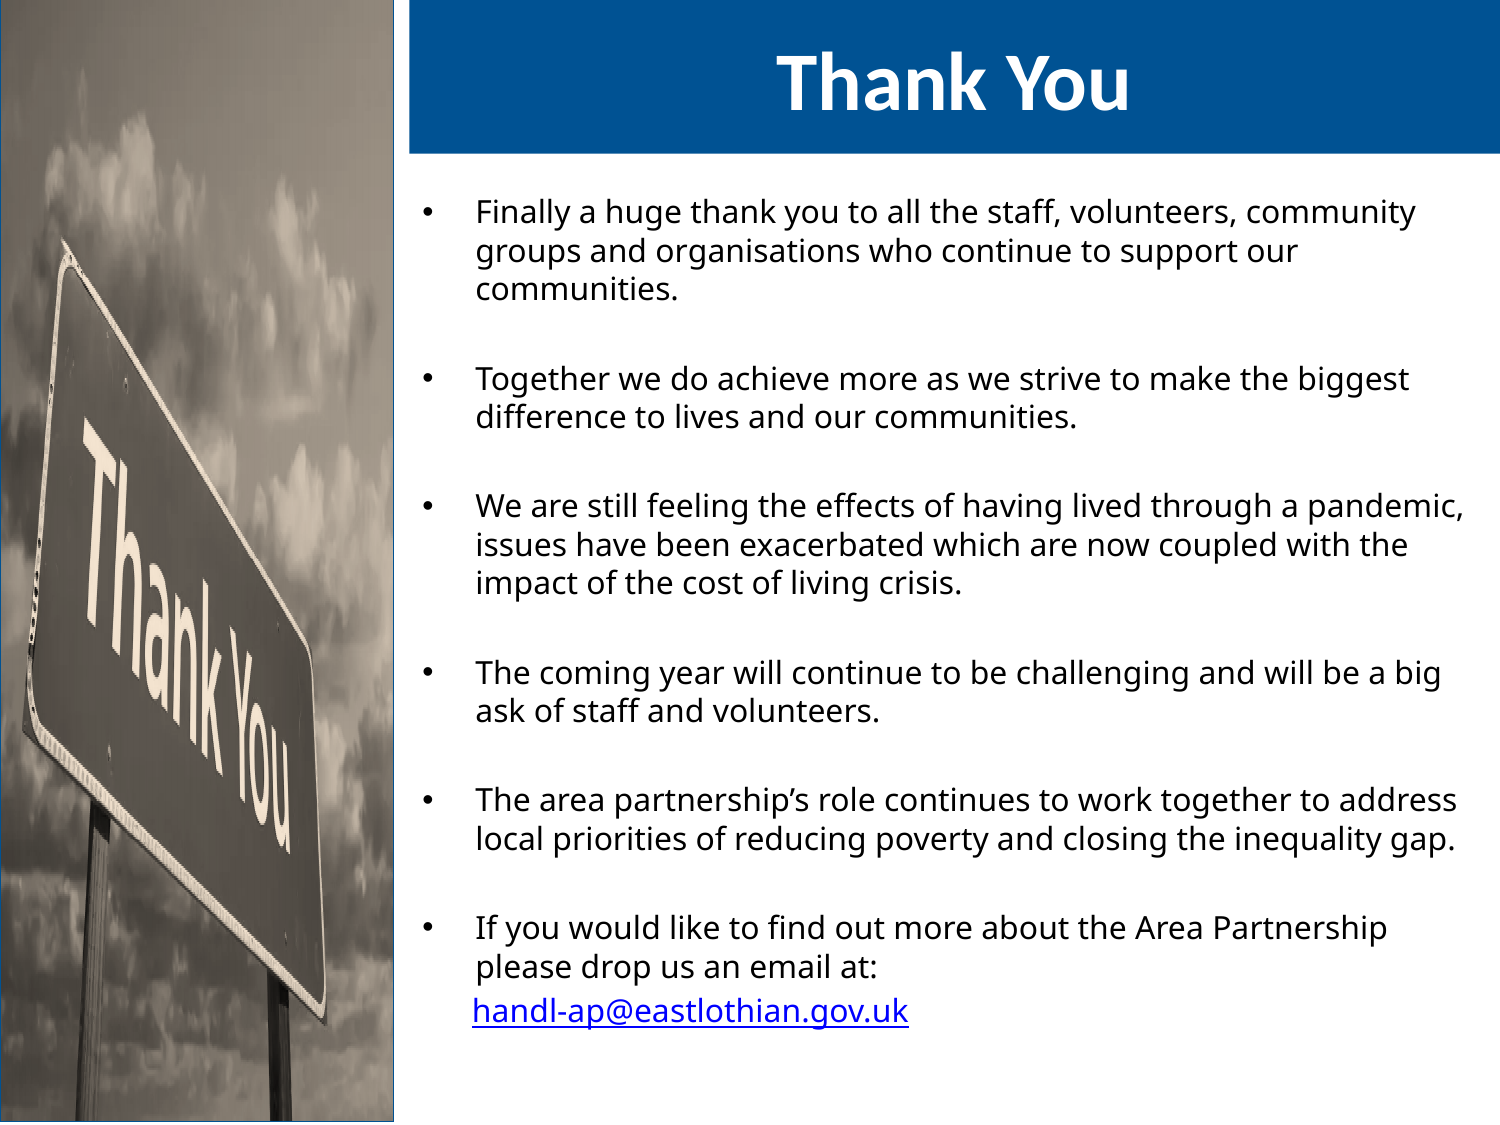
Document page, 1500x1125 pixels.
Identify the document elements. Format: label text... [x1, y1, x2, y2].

list Finally a huge thank you to all the staff, volunteers, community groups and organisations who continue to support our communities. Together we do achieve more as we strive to make the biggest difference to lives and our communities. We are still feeling the effects of having lived through a pandemic, issues have been exacerbated which are now coupled with the impact of the cost of living crisis. The coming year will continue to be challenging and will be a big ask of staff and volunteers. The area partnership’s role continues to work together to address local priorities of reducing poverty and closing the inequality gap. If you would like to find out more about the Area Partnership please drop us an email at: handl-ap@eastlothian.gov.uk [407, 184, 1483, 1083]
picture [0, 0, 394, 1123]
title Thank You [409, 0, 1500, 154]
